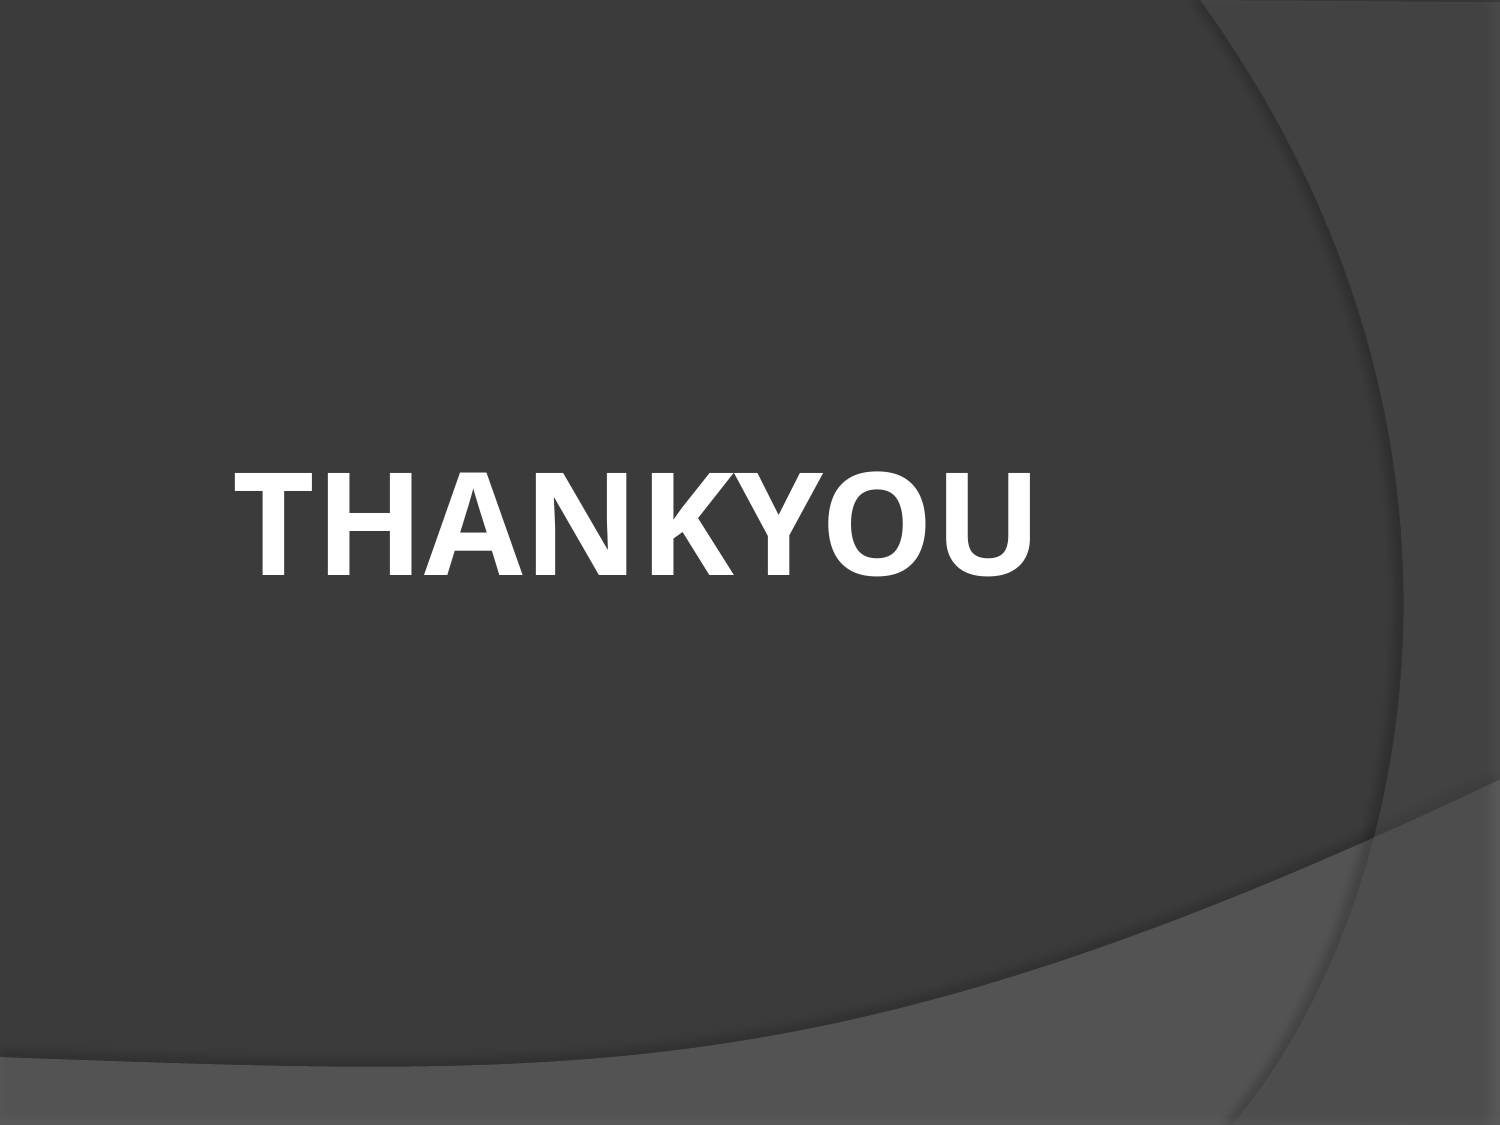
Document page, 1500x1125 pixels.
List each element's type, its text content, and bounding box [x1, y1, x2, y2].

title THANKYOU [225, 425, 1500, 613]
